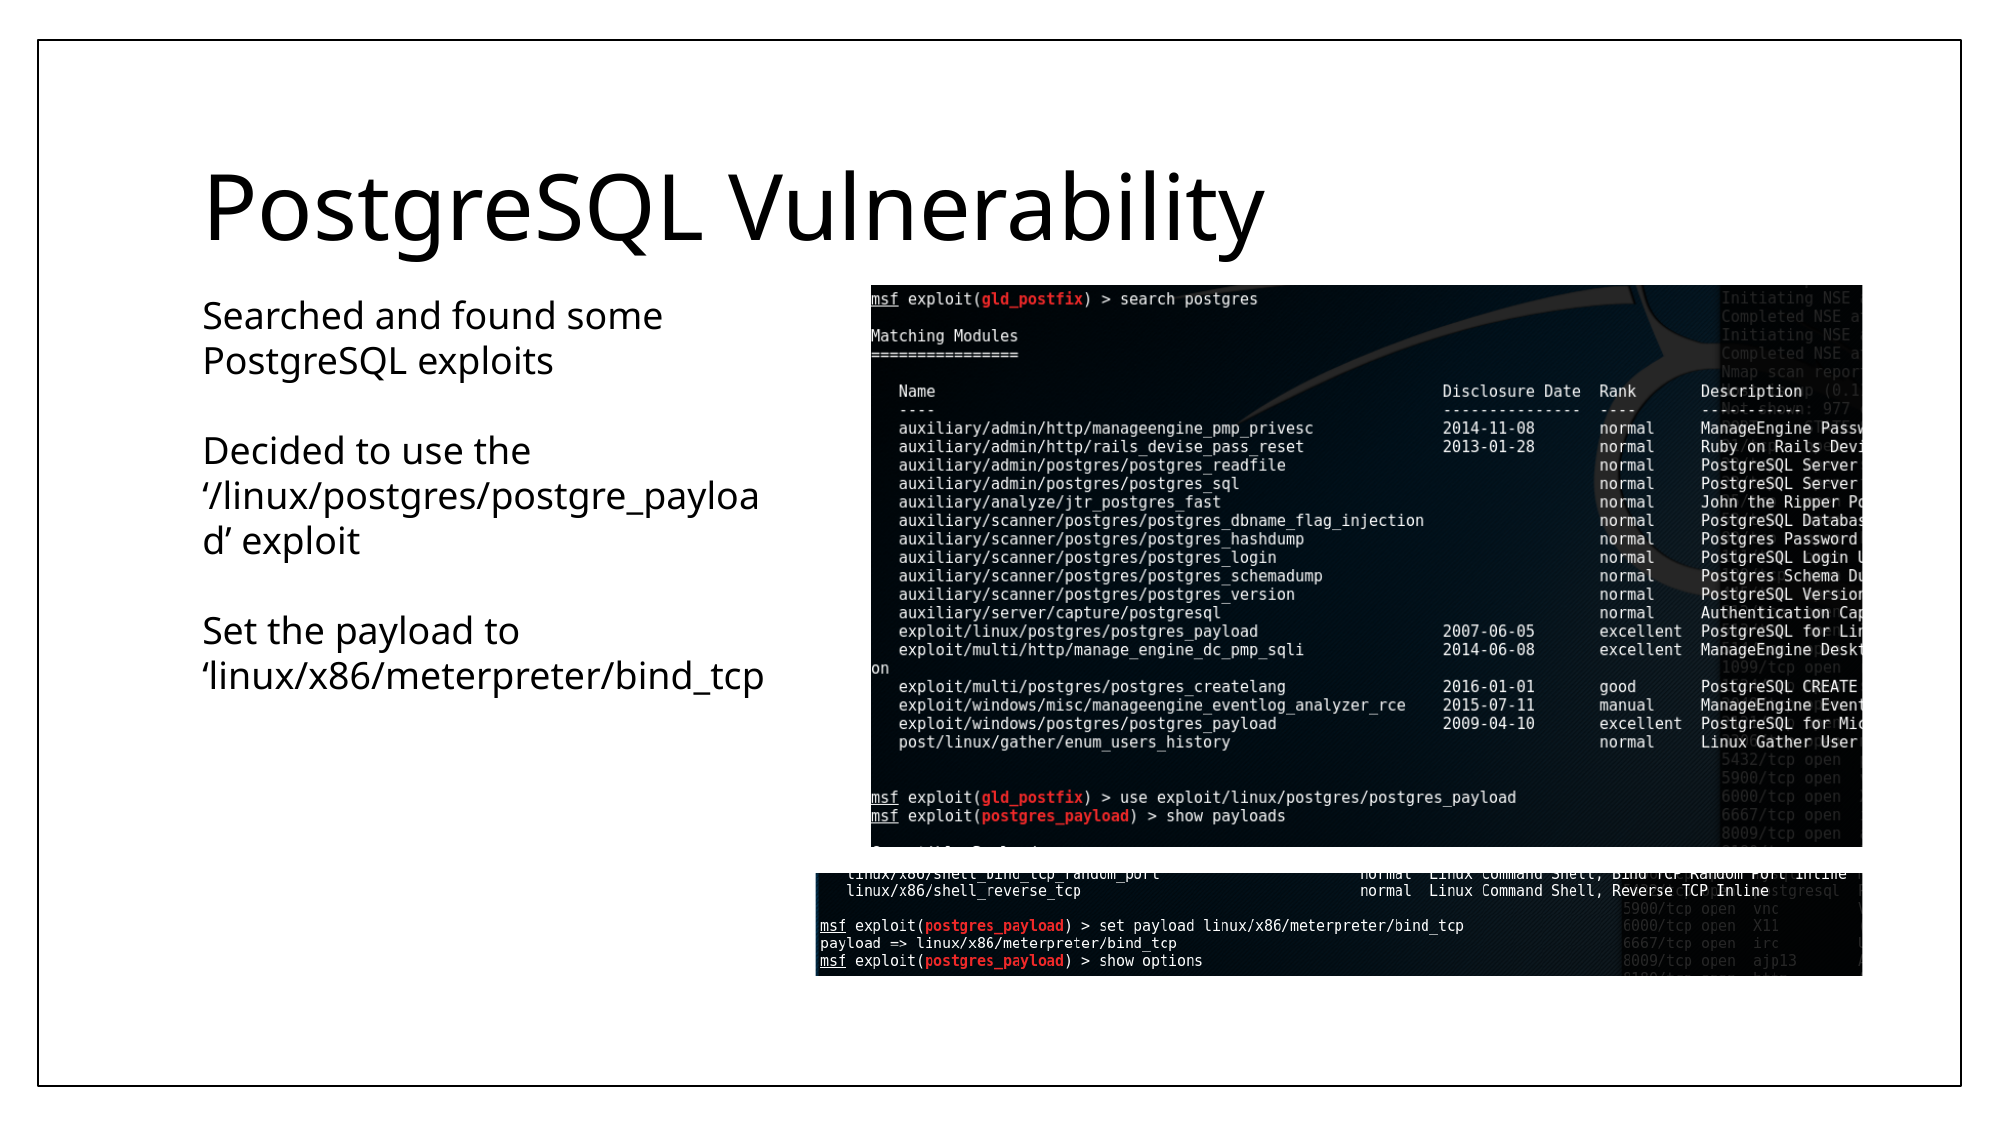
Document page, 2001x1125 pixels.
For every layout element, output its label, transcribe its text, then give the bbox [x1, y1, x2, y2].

title PostgreSQL Vulnerability [187, 99, 1808, 323]
picture [815, 873, 1863, 984]
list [870, 284, 1863, 848]
text_box Searched and found some PostgreSQL exploits Decided to use the ‘/linux/postgres/postgre_payload’ exploit Set the payload to ‘linux/x86/meterpreter/bind_tcp [187, 284, 792, 795]
